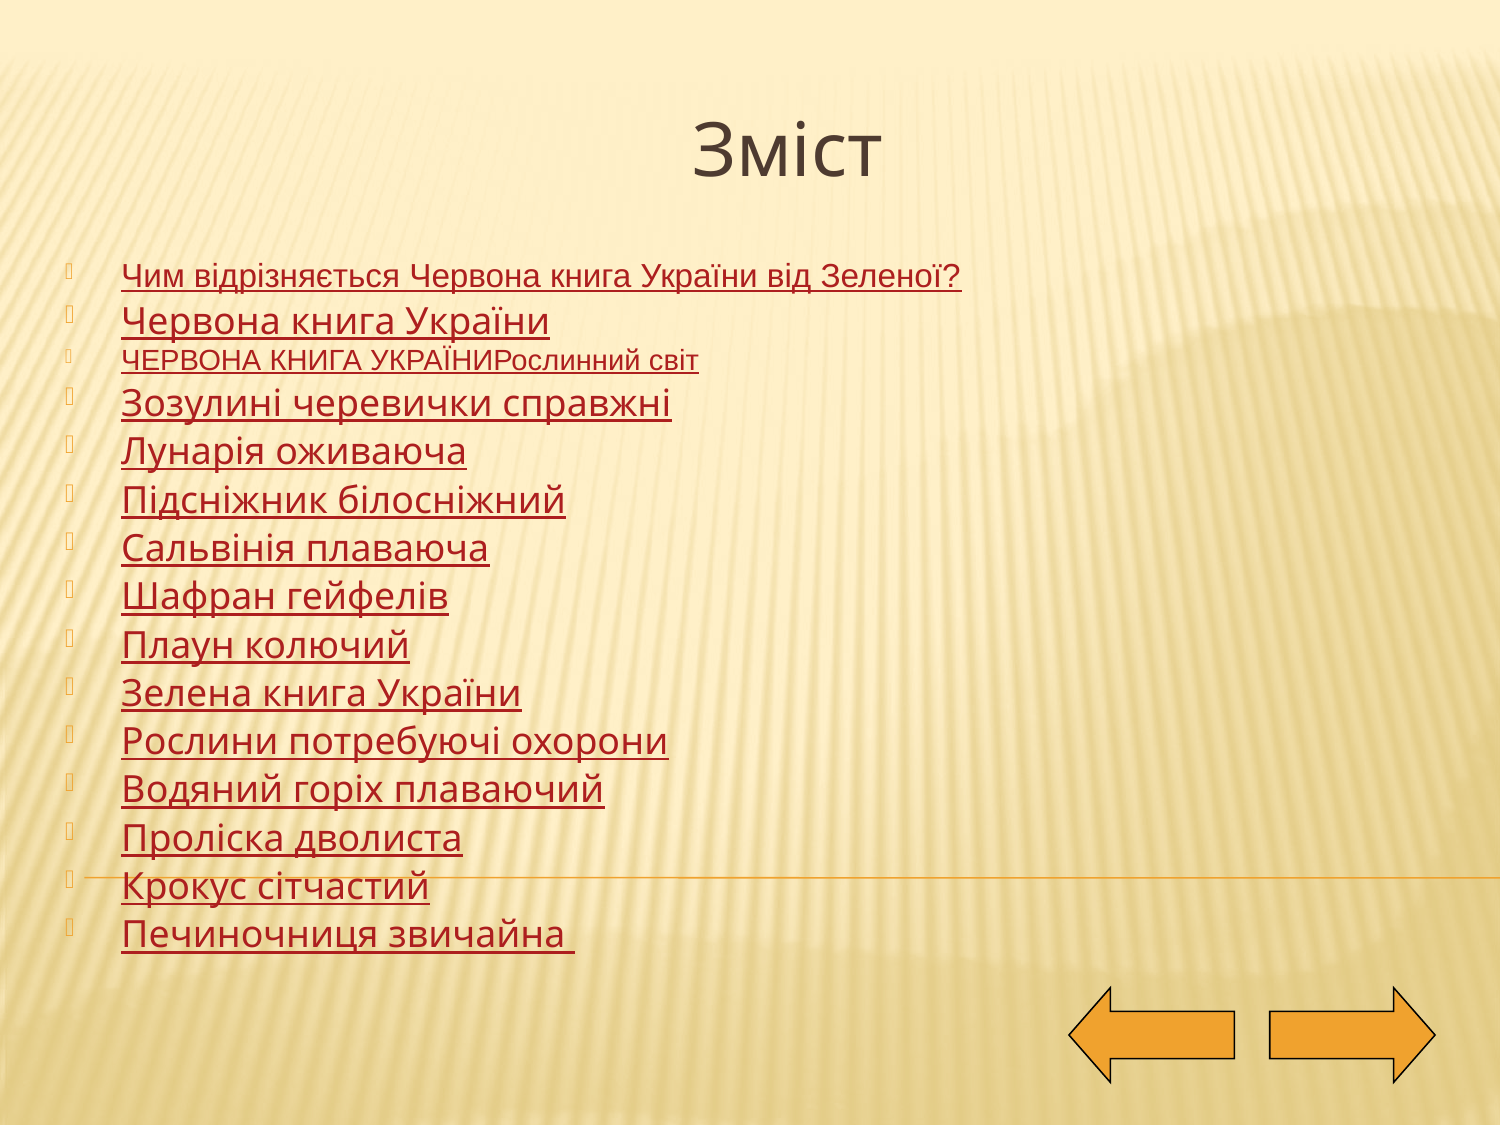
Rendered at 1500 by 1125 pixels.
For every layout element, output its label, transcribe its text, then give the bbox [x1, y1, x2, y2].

text_box [1269, 987, 1436, 1083]
title Зміст [75, 78, 1500, 216]
list Чим відрізняється Червона книга України від Зеленої? Червона книга України ЧЕРВОНА КНИГА УКРАЇНИ Рослинний світ Зозулині черевички справжні Лунарія оживаюча Підсніжник білосніжний Сальвінія плаваюча Шафран гейфелів Плаун колючий Зелена книга України Рослини потребуючі охорони Водяний горіх плаваючий Проліска дволиста Крокус сітчастий Печиночниця звичайна [49, 254, 1476, 998]
text_box [1068, 987, 1235, 1083]
